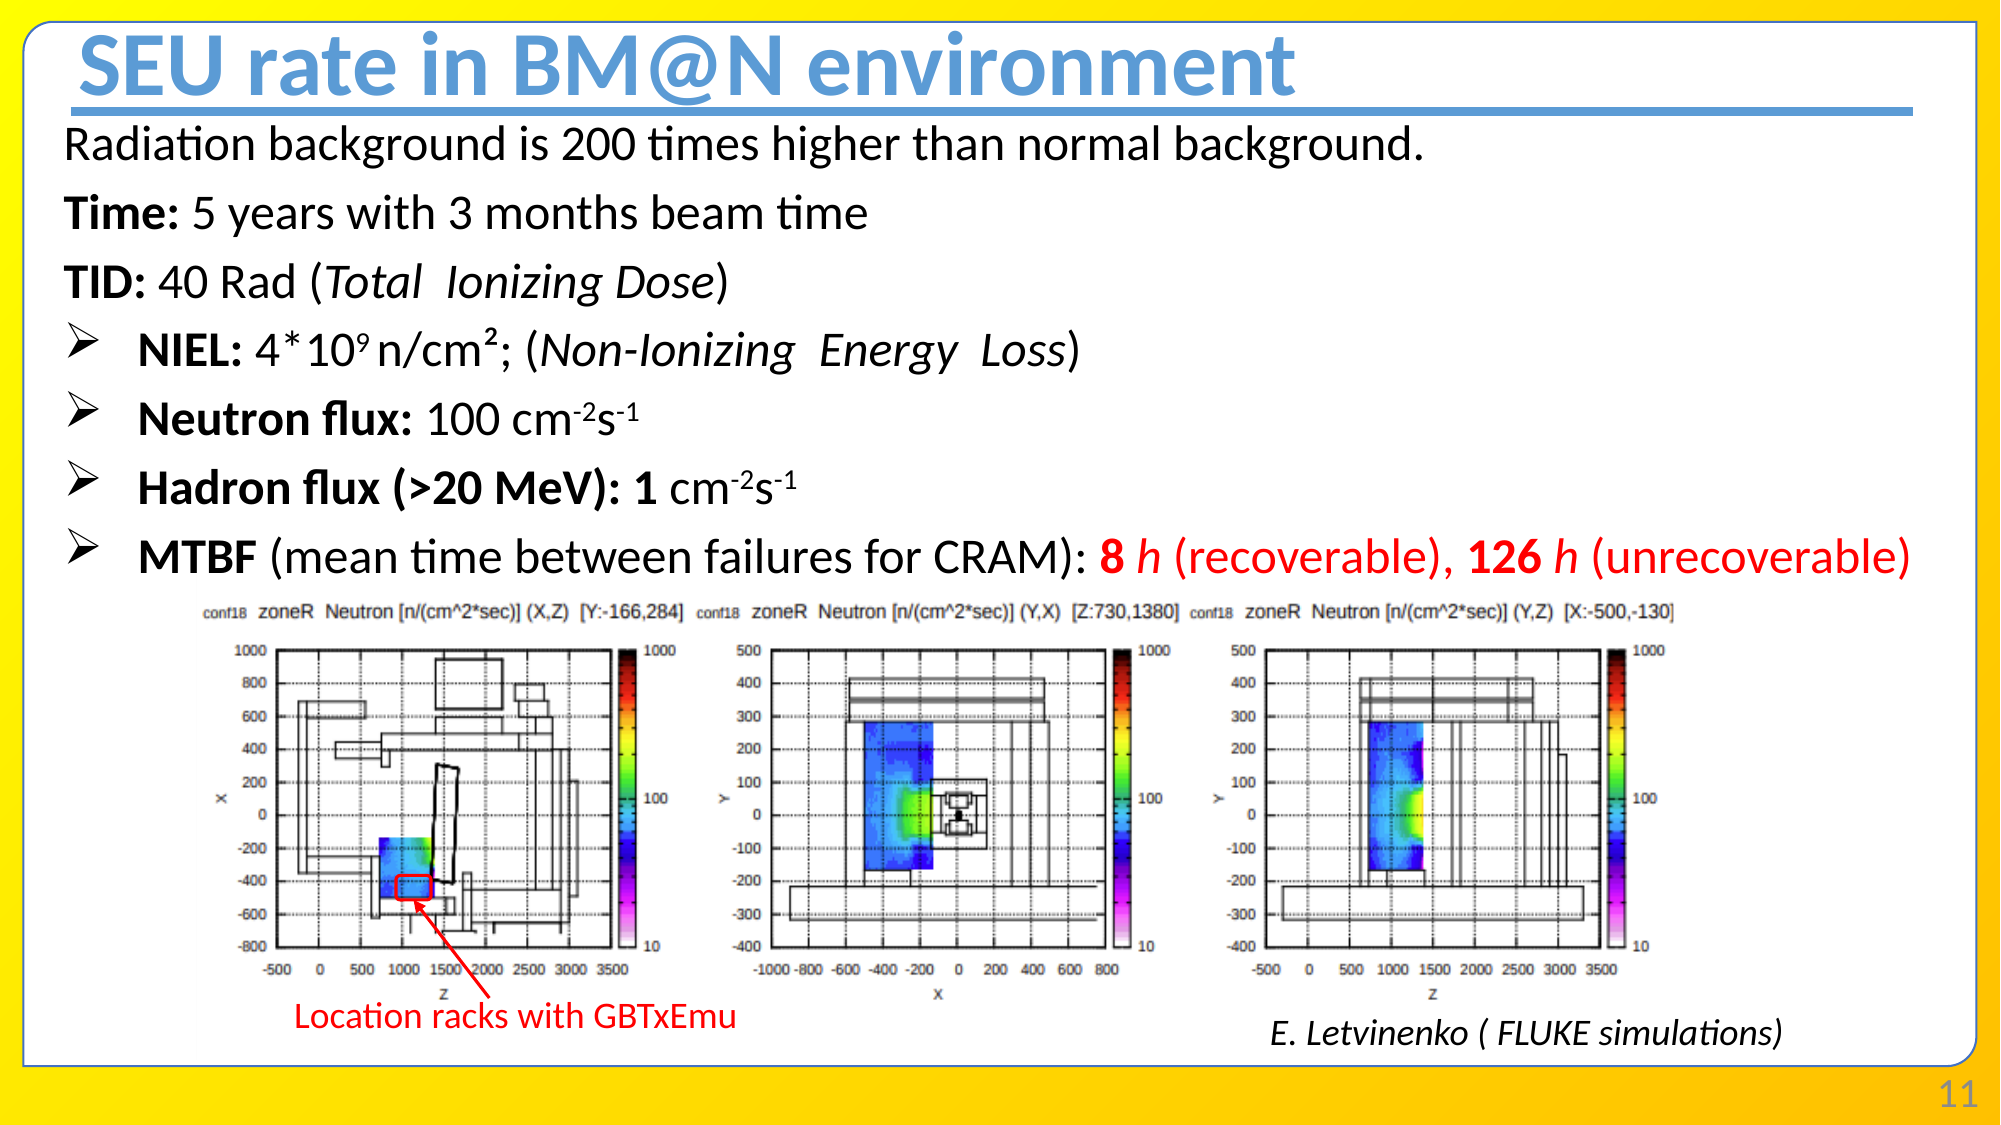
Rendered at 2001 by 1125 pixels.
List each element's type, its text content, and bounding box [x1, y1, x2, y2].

list Radiation background is 200 times higher than normal background. Time: 5 years with 3 months beam time TID: 40 Rad (Total Ionizing Dose) NIEL: 4*109 n/cm²; (Non-Ionizing Energy Loss) Neutron flux: 100 cm-2s-1 Hadron flux (>20 MeV): 1 cm-2s-1 MTBF (mean time between failures for CRAM): 8 h (recoverable), 126 h (unrecoverable) [48, 114, 1981, 643]
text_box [196, 574, 1674, 1060]
slide_number 11 [1544, 1061, 1995, 1121]
text_box E. Letvinenko ( FLUKE simulations) [1255, 1000, 1910, 1061]
title SEU rate in BM@N environment [63, 0, 1910, 114]
